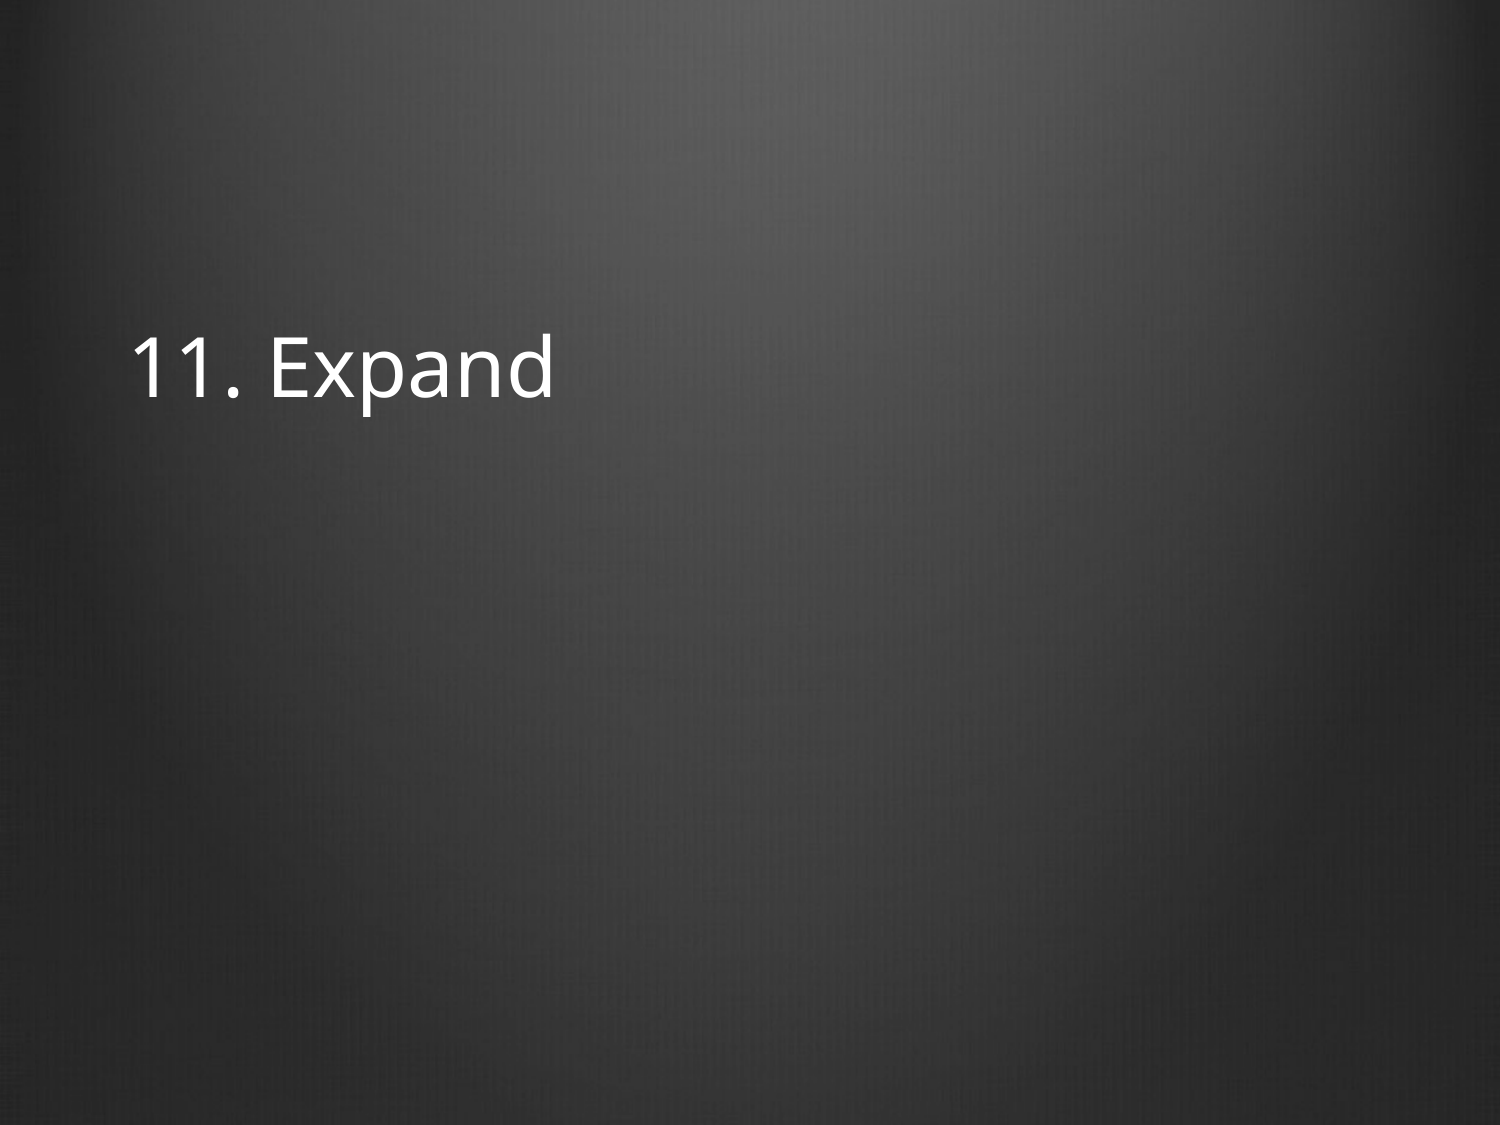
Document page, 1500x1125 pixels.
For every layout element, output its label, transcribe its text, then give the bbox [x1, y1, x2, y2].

list 11. Expand [112, 306, 1388, 1005]
